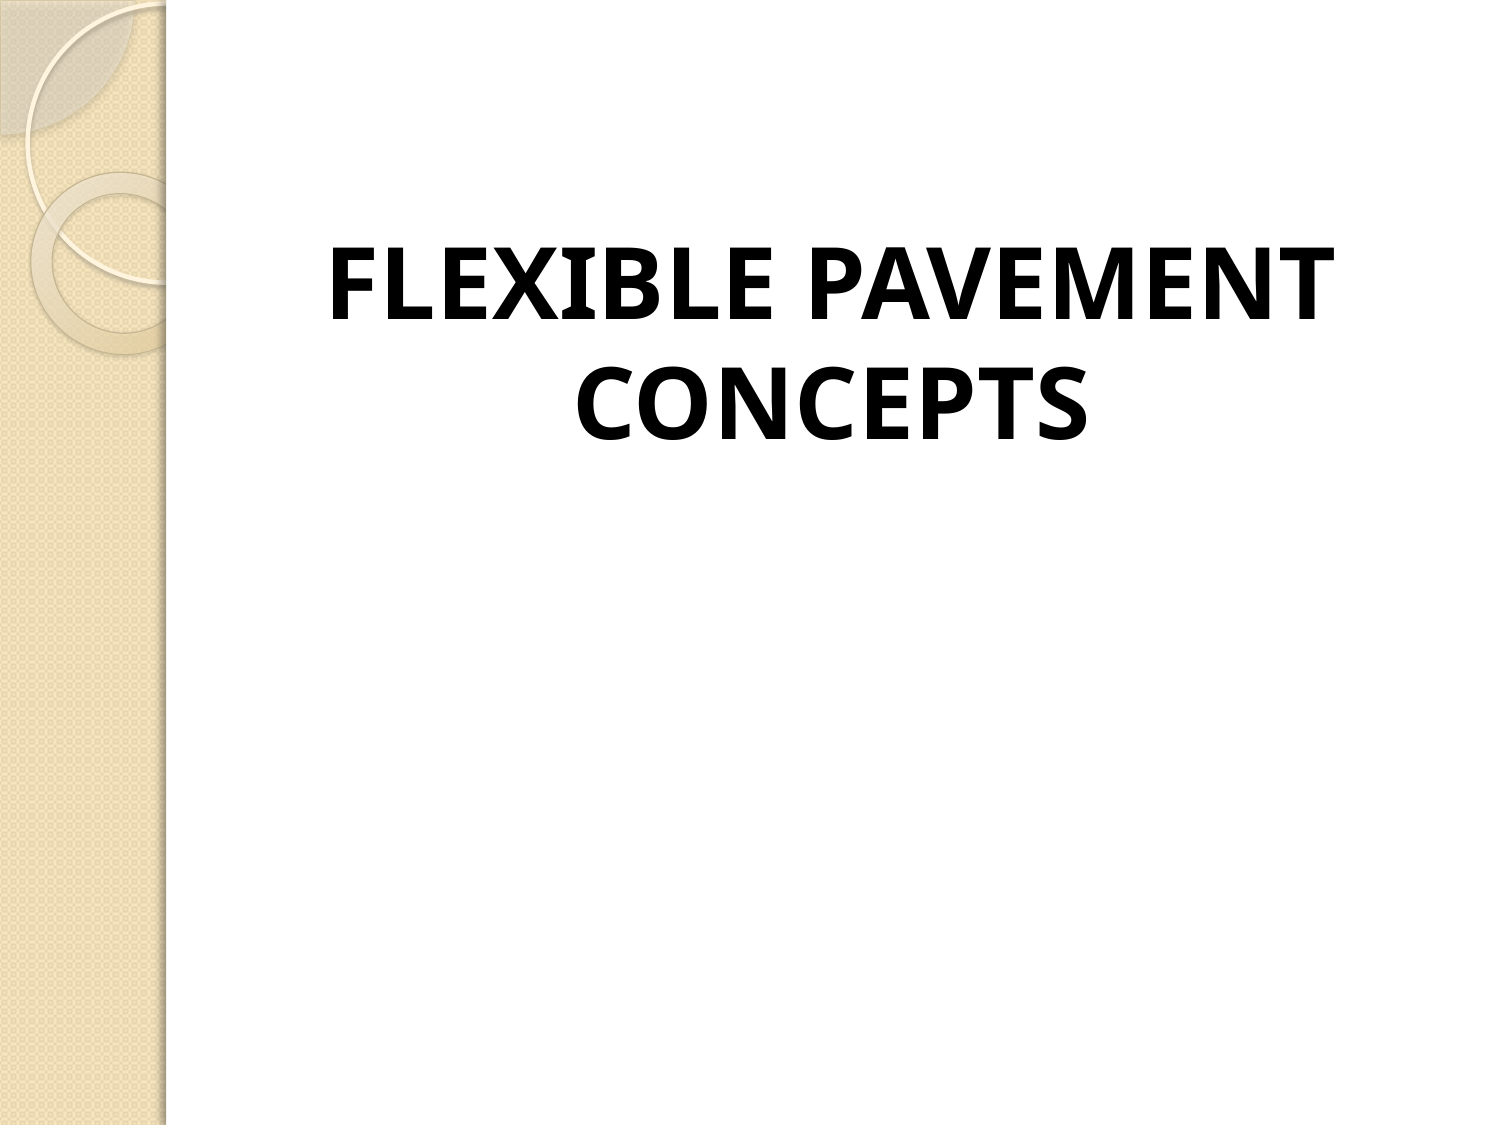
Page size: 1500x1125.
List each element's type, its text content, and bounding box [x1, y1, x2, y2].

text_box FLEXIBLE PAVEMENT CONCEPTS [162, 212, 1500, 468]
